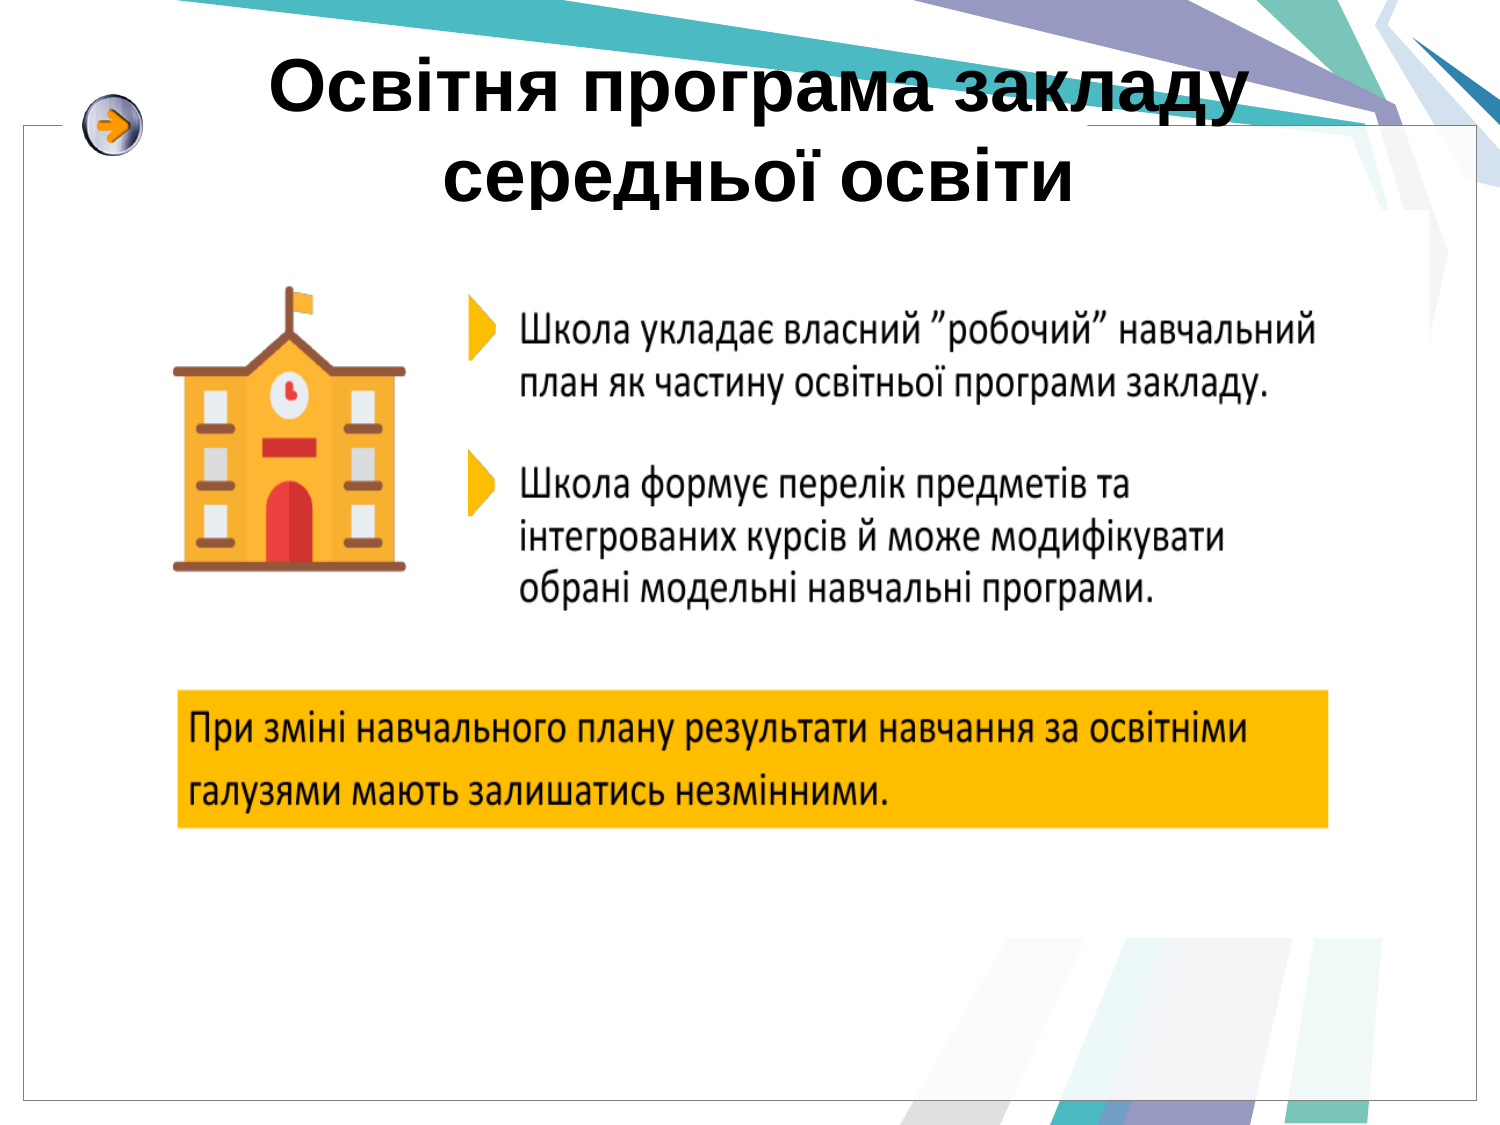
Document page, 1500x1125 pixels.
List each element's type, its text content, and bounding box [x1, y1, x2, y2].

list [93, 210, 1430, 938]
picture [82, 94, 143, 156]
title Освітня програма закладу середньої освіти [148, 32, 1372, 209]
